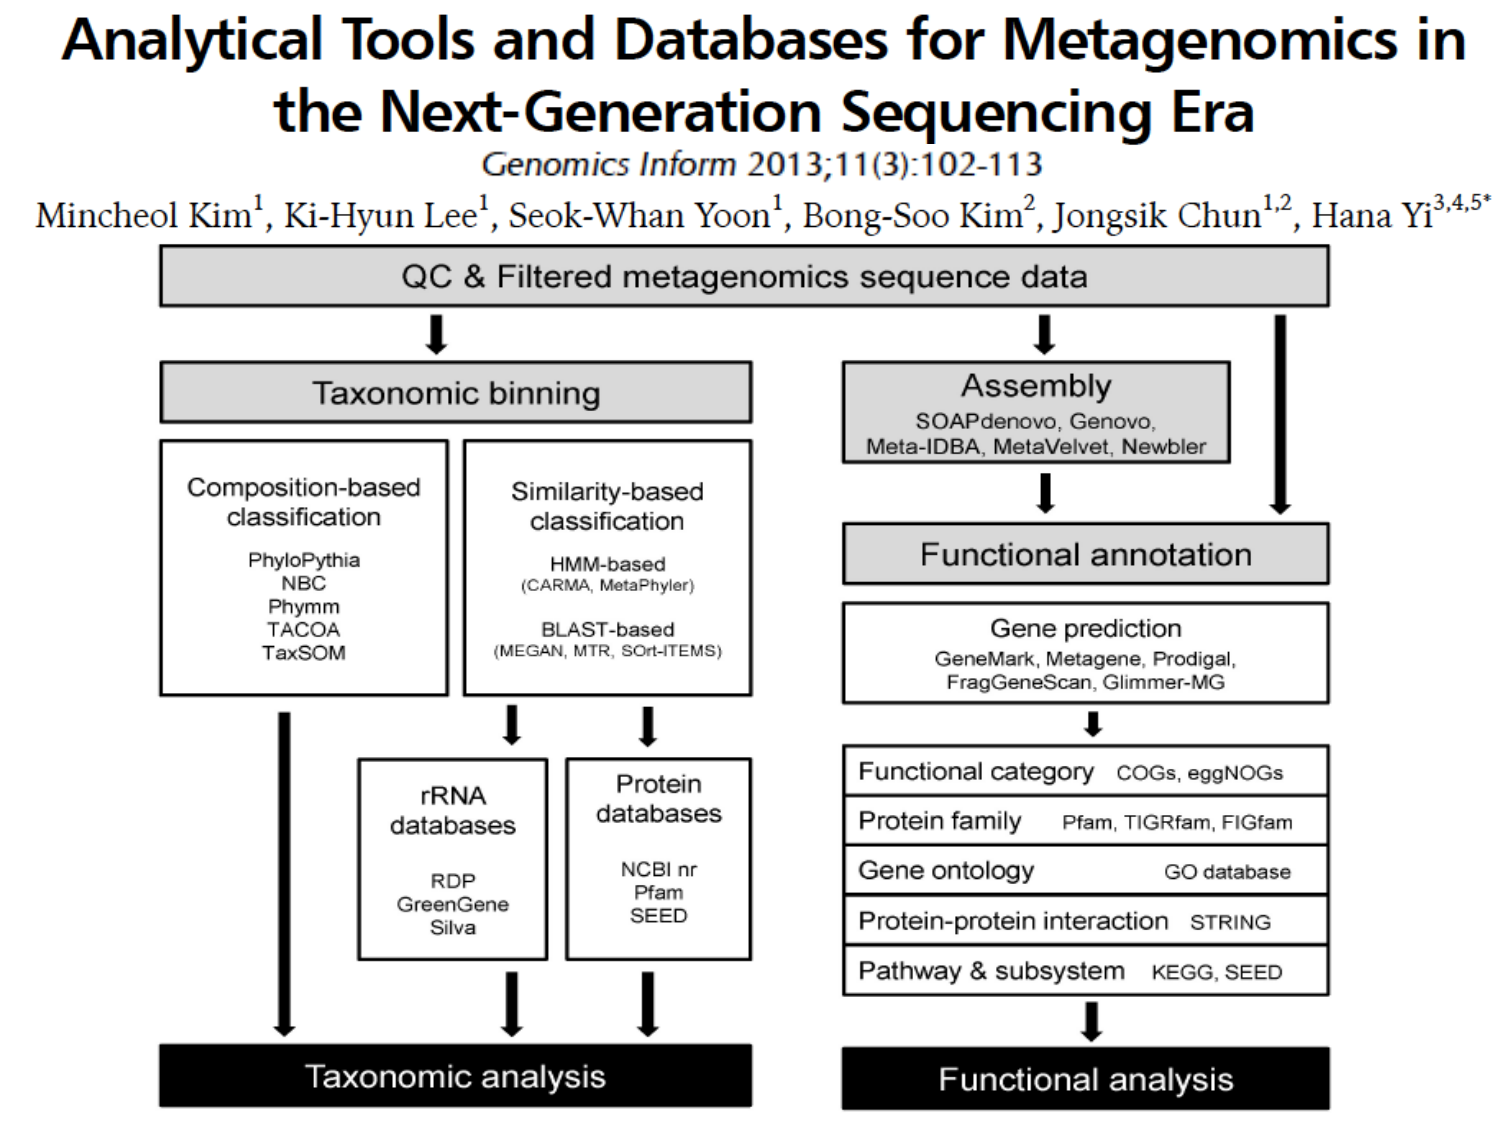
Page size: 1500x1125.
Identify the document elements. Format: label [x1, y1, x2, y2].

text_box [0, 0, 1500, 1113]
